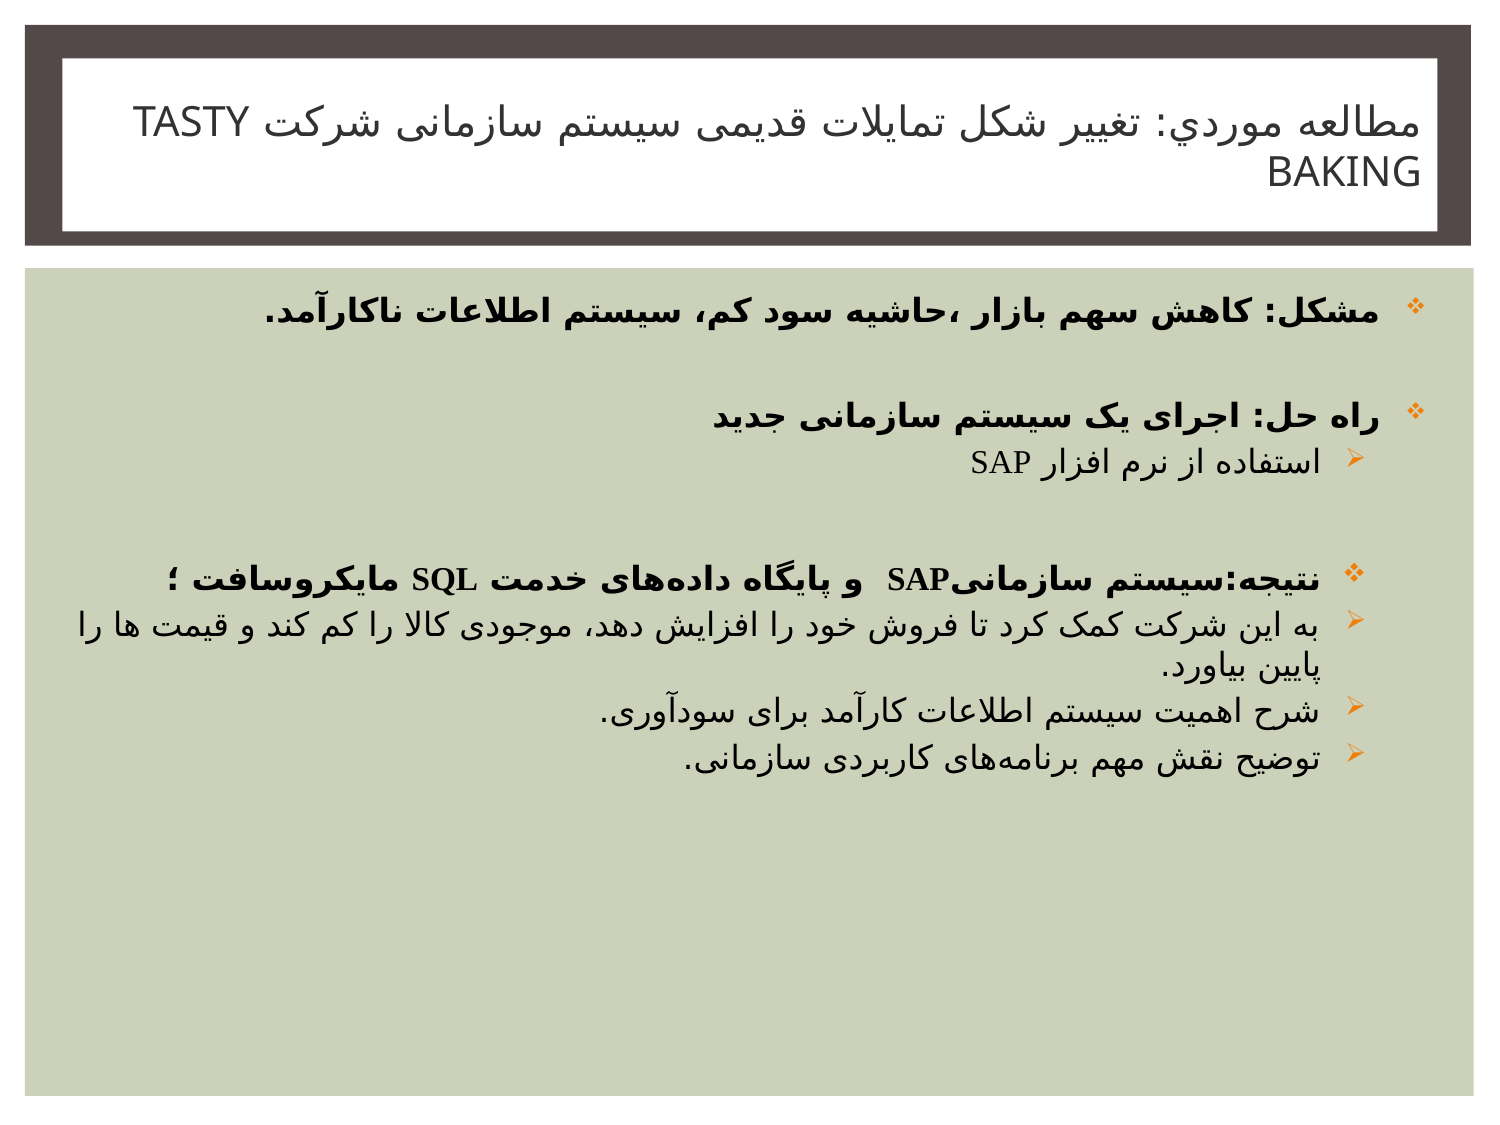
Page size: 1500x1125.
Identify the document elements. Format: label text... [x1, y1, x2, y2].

list مشكل: کاهش سهم بازار ،حاشیه سود کم، سیستم اطلاعات ناکارآمد. راه حل: اجرای یک سیستم سازمانی جدید استفاده از نرم افزار SAP نتیجه:سیستم سازمانیSAP و پایگاه داده‌های خدمت SQL مایکروسافت ؛ به این شرکت کمک کرد تا فروش خود را افزایش دهد، موجودی کالا را کم کند و قیمت ها را پایین بیاورد. شرح اهمیت سیستم اطلاعات کارآمد برای سودآوری. توضیح نقش مهم برنامه‌های کاربردی سازمانی. [62, 281, 1442, 1005]
title مطالعه موردي: تغییر شکل تمایلات قدیمی سیستم سازمانی شرکت tasty baking [62, 58, 1438, 232]
